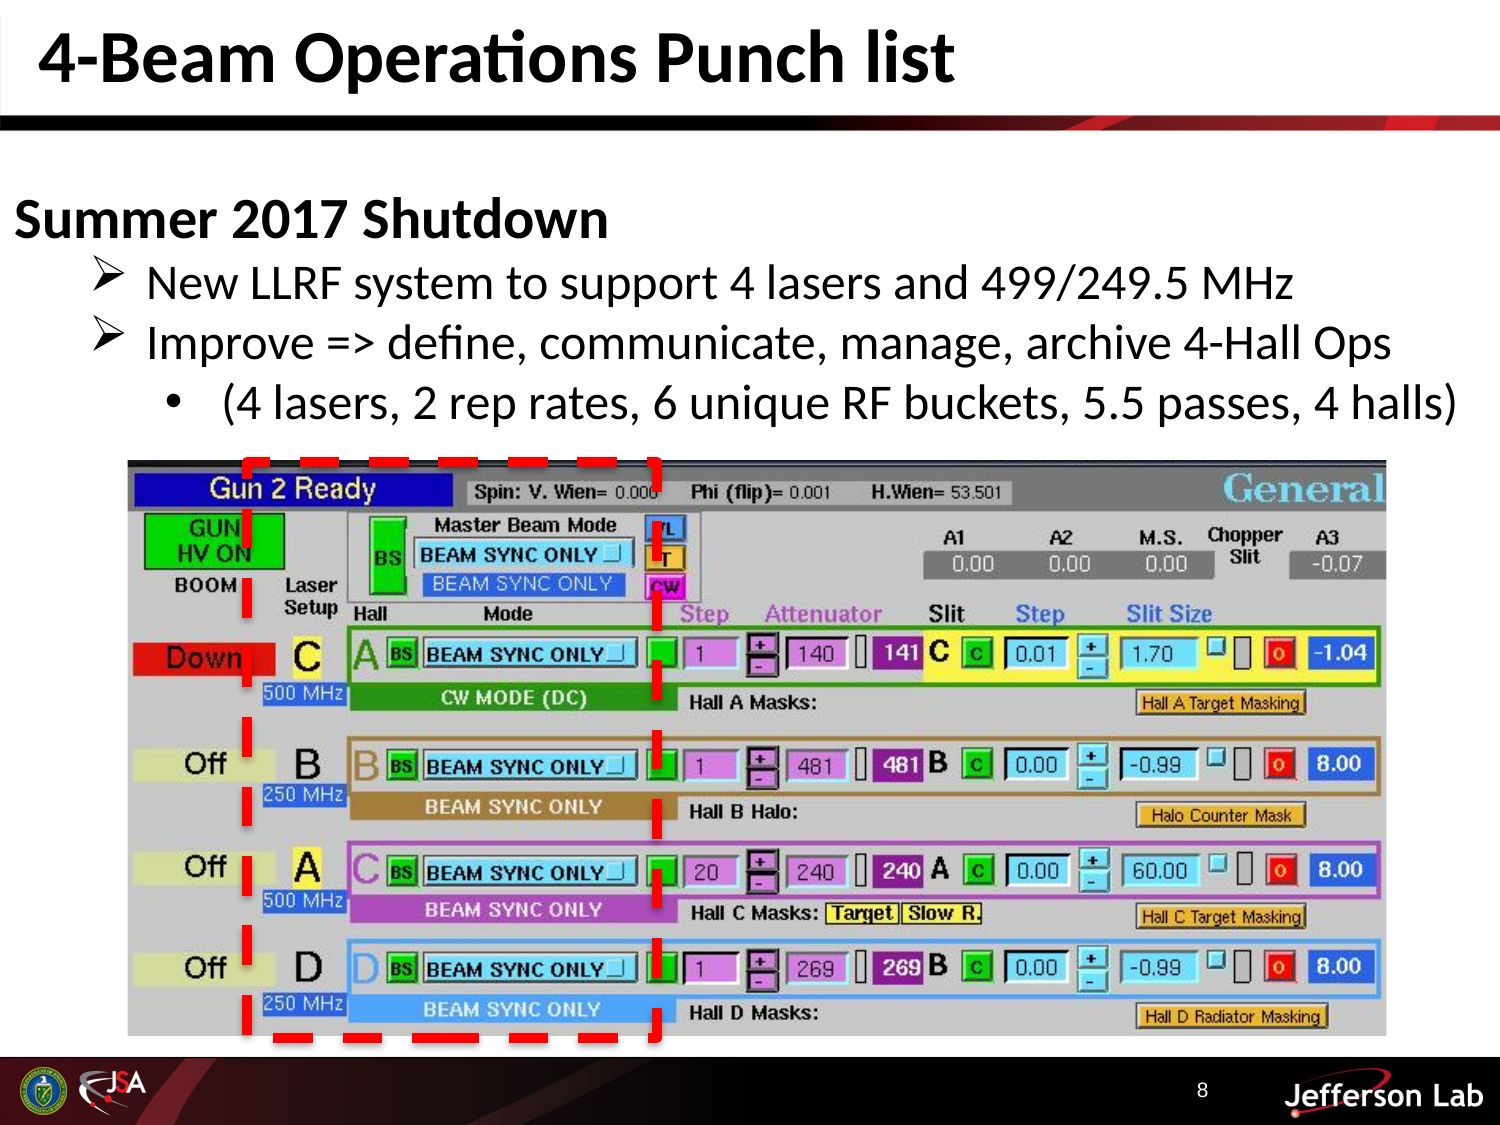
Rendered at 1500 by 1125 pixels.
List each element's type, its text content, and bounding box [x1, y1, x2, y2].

text_box 4-Beam Operations Punch list [23, 0, 1410, 106]
slide_number 8 [873, 1059, 1224, 1119]
text_box Summer 2017 Shutdown New LLRF system to support 4 lasers and 499/249.5 MHz Improve => define, communicate, manage, archive 4-Hall Ops (4 lasers, 2 rep rates, 6 unique RF buckets, 5.5 passes, 4 halls) [0, 172, 1500, 438]
picture [0, 0, 1500, 172]
picture [0, 438, 1500, 1125]
